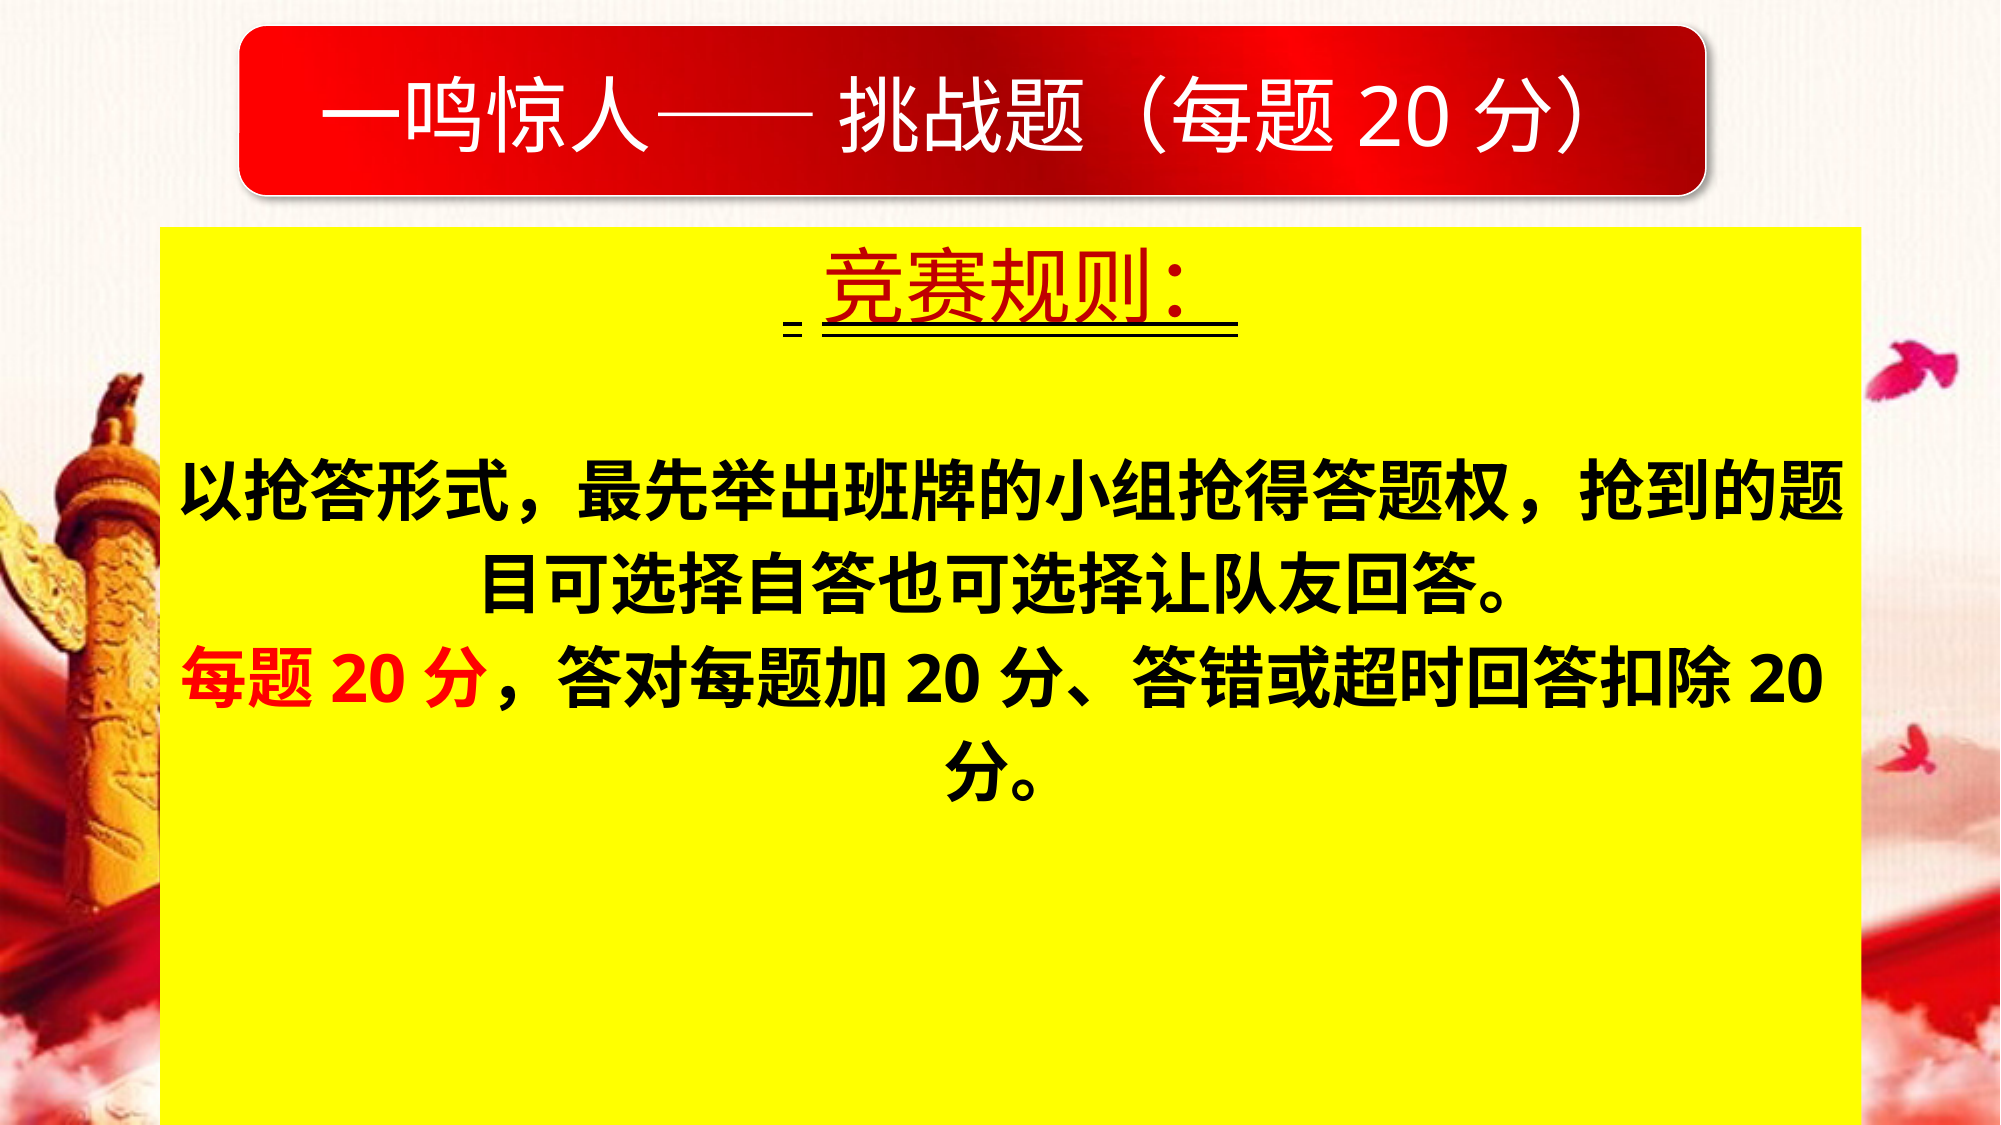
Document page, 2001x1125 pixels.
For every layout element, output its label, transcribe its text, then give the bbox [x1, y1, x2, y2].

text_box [238, 25, 1706, 196]
picture [0, 0, 2000, 1125]
text_box 竞赛规则： 以抢答形式，最先举出班牌的小组抢得答题权，抢到的题目可选择自答也可选择让队友回答。 每题20分，答对每题加20分、答错或超时回答扣除20分。 [160, 227, 1862, 1125]
